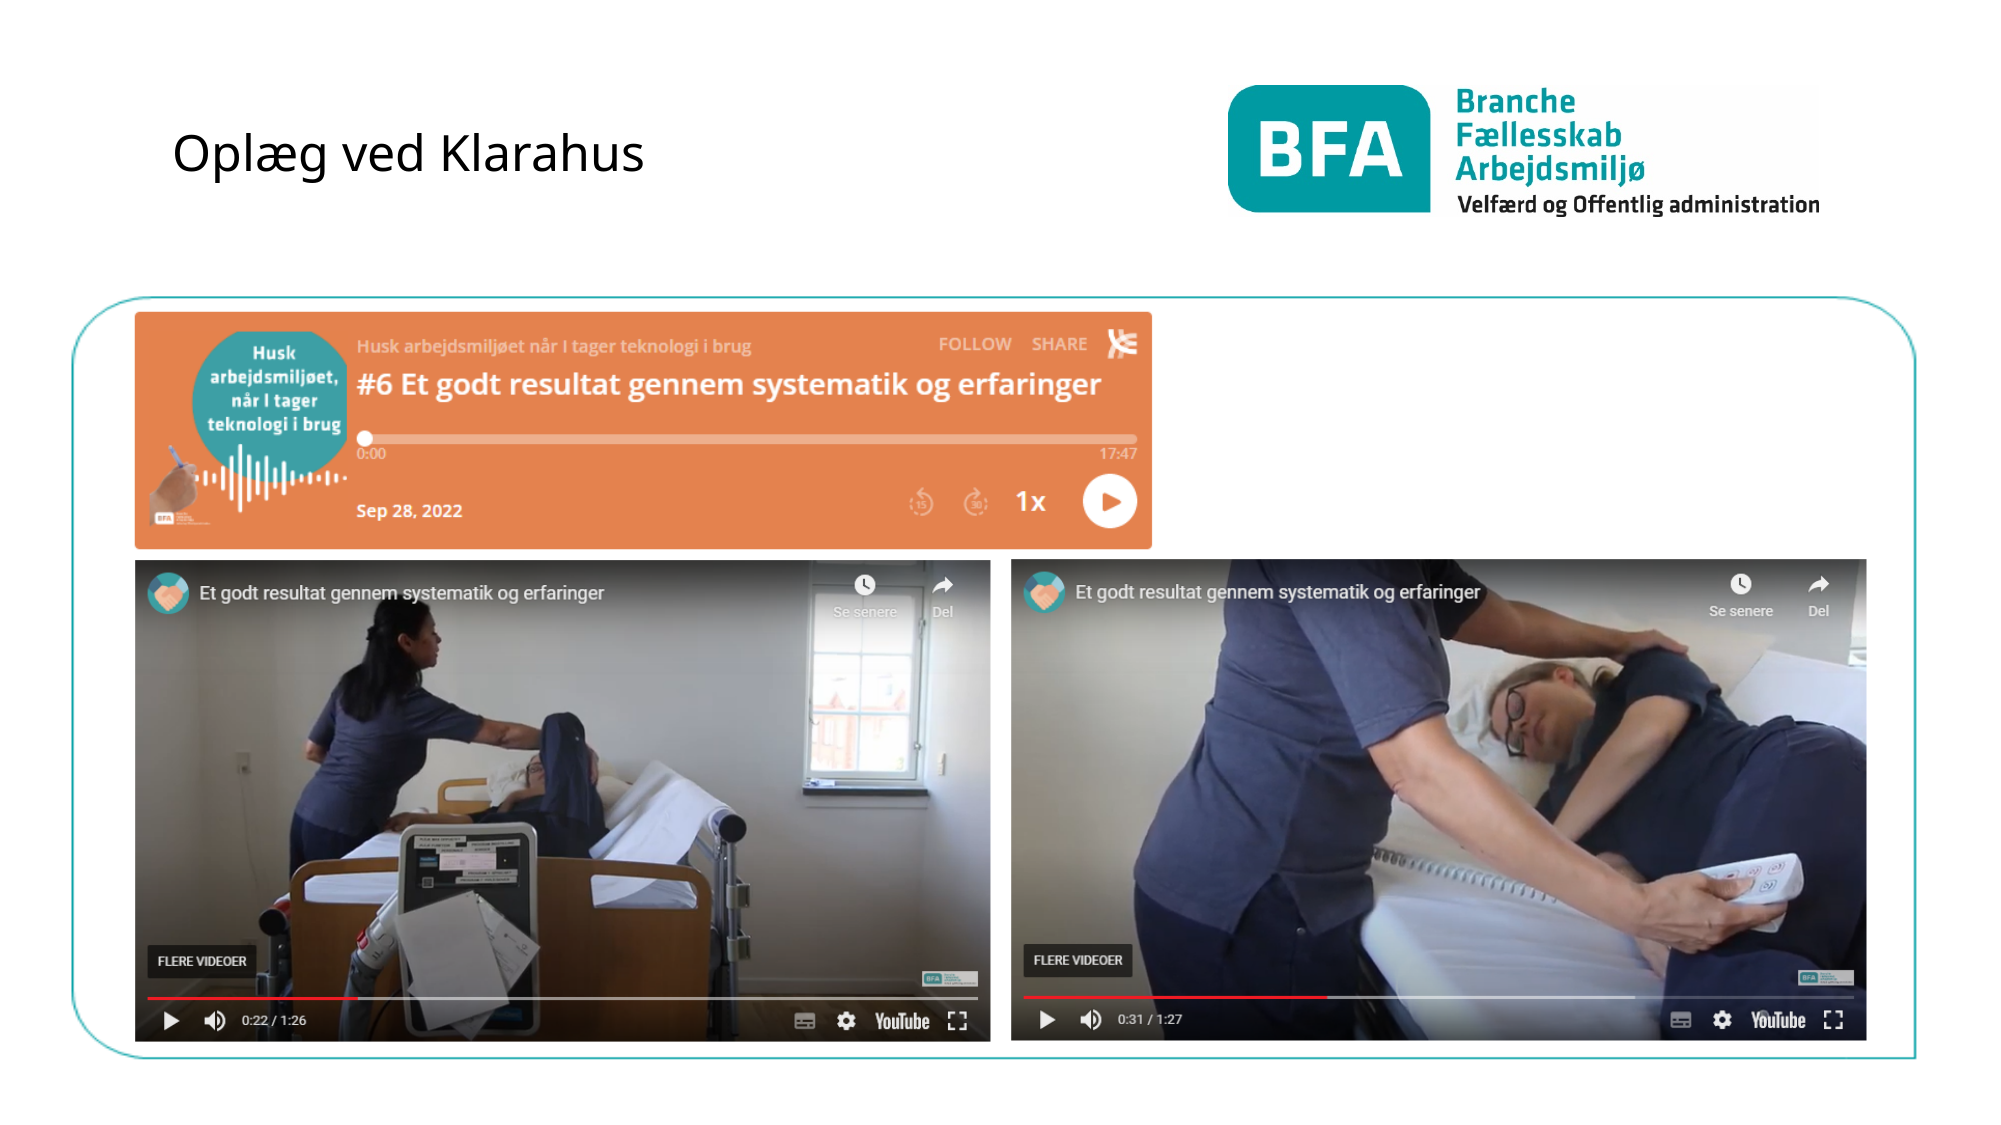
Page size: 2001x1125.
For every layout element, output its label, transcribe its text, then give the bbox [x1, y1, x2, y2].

picture [70, 295, 1925, 1063]
picture [1228, 85, 1819, 217]
title Oplæg ved Klarahus [157, 70, 1026, 232]
